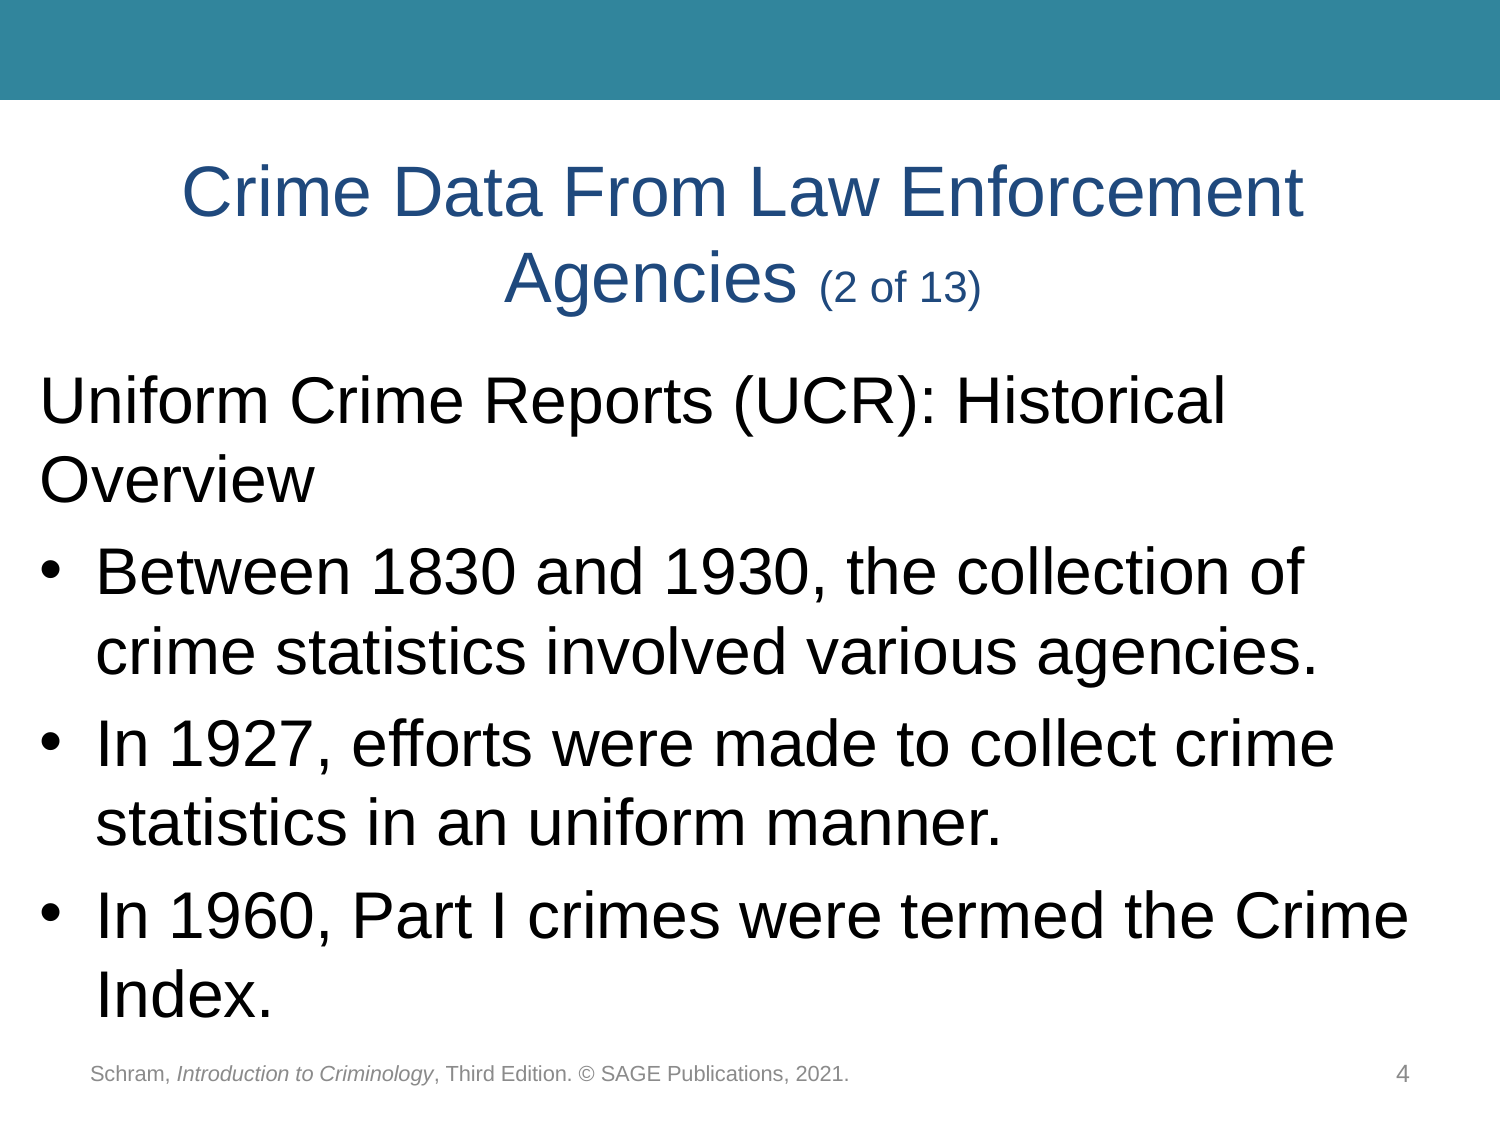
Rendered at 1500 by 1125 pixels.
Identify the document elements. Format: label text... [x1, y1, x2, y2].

footer Schram, Introduction to Criminology, Third Edition. © SAGE Publications, 2021. [75, 1042, 1313, 1103]
slide_number 4 [1350, 1042, 1425, 1103]
title Crime Data From Law Enforcement Agencies (2 of 13) [24, 137, 1463, 325]
list Uniform Crime Reports (UCR): Historical Overview Between 1830 and 1930, the collection of crime statistics involved various agencies. In 1927, efforts were made to collect crime statistics in an uniform manner. In 1960, Part I crimes were termed the Crime Index. [24, 350, 1463, 1043]
